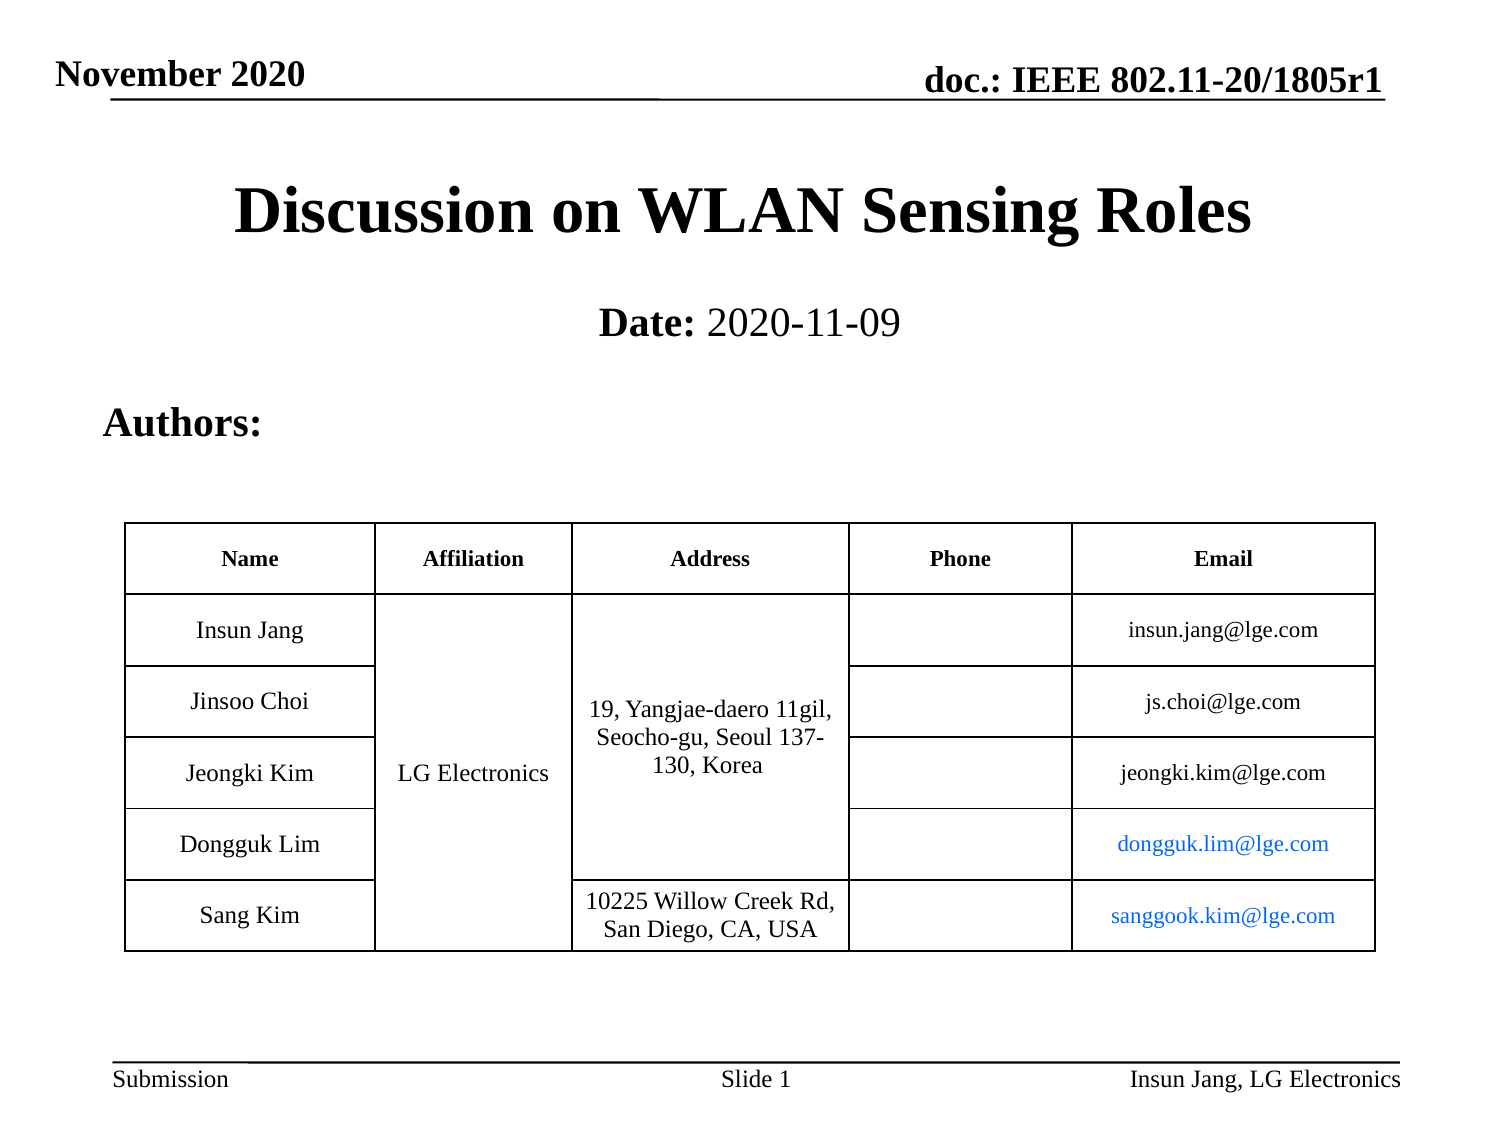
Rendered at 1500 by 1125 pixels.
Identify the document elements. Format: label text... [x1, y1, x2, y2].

table_cell 10225 Willow Creek Rd, San Diego, CA, USA [573, 881, 848, 950]
table_cell jeongki.kim@lge.com [1073, 738, 1374, 808]
table_cell Jeongki Kim [126, 738, 374, 808]
table_cell js.choi@lge.com [1073, 667, 1374, 736]
table_header Email [1073, 524, 1374, 593]
table_cell insun.jang@lge.com [1073, 595, 1374, 665]
slide_number Slide 1 [712, 1061, 800, 1093]
table_cell Insun Jang [126, 595, 374, 665]
table_cell Sang Kim [126, 881, 374, 950]
table_header Affiliation [376, 524, 571, 593]
table_cell [850, 809, 1071, 879]
table_cell LG Electronics [376, 595, 571, 950]
title Discussion on WLAN Sensing Roles [62, 112, 1425, 300]
text_box Authors: [87, 387, 325, 450]
table_cell sanggook.kim@lge.com [1073, 881, 1374, 950]
footer Insun Jang, LG Electronics [1125, 1061, 1402, 1093]
table_cell Jinsoo Choi [126, 667, 374, 736]
table_cell [850, 881, 1071, 950]
table_header Phone [850, 524, 1071, 593]
table_cell Dongguk Lim [126, 809, 374, 879]
table_header Name [126, 524, 374, 593]
list Date: 2020-11-09 [112, 287, 1388, 350]
table_cell [850, 595, 1071, 665]
table_cell [850, 738, 1071, 808]
table_header Address [573, 524, 848, 593]
table_cell dongguk.lim@lge.com [1073, 809, 1374, 879]
table_cell [850, 667, 1071, 736]
table_cell 19, Yangjae-daero 11gil, Seocho-gu, Seoul 137-130, Korea [573, 595, 848, 879]
